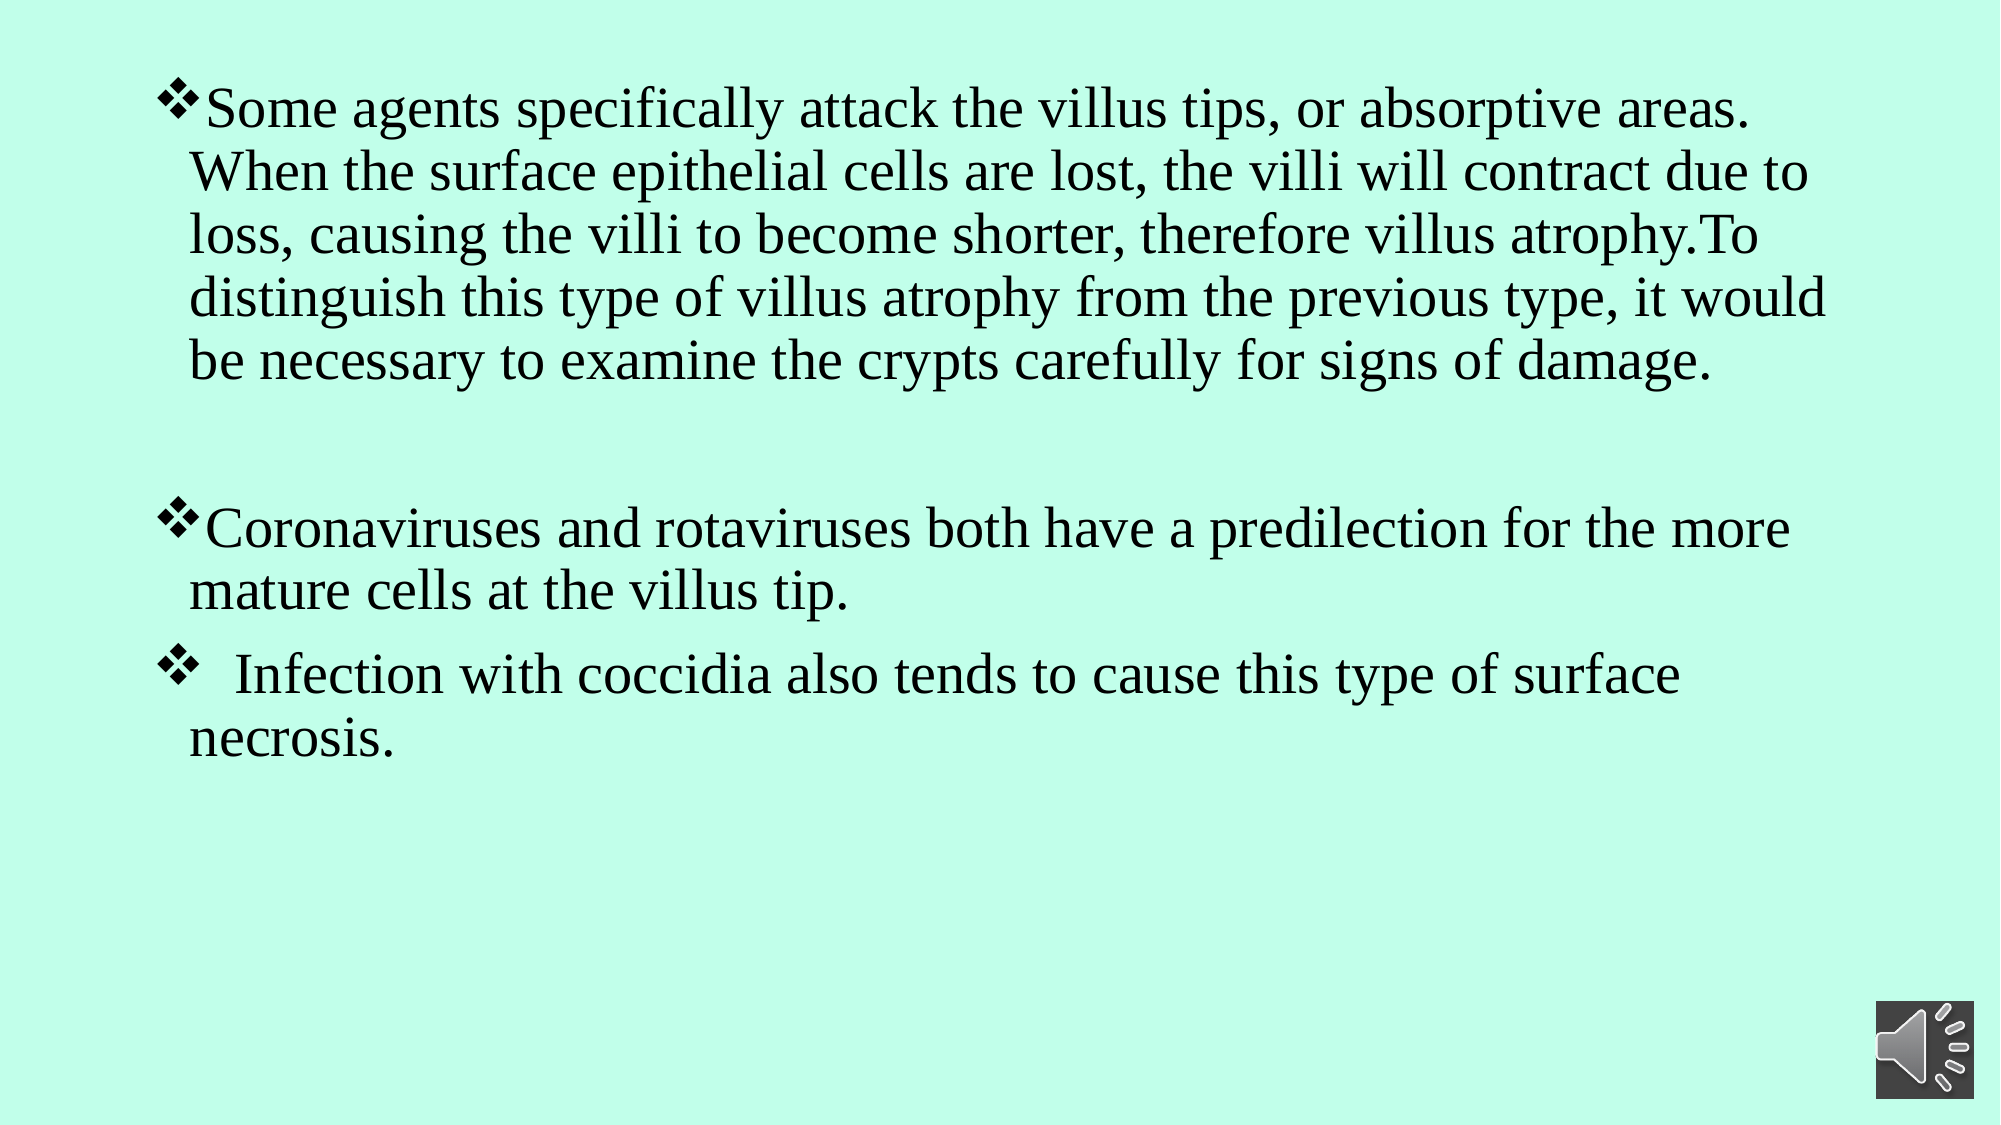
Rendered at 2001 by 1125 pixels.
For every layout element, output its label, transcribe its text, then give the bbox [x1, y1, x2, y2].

list Some agents specifically attack the villus tips, or absorptive areas. When the surface epithelial cells are lost, the villi will contract due to loss, causing the villi to become shorter, therefore villus atrophy.To distinguish this type of villus atrophy from the previous type, it would be necessary to examine the crypts carefully for signs of damage. Coronaviruses and rotaviruses both have a predilection for the more mature cells at the villus tip. Infection with coccidia also tends to cause this type of surface necrosis. [137, 69, 1863, 1014]
picture [1874, 999, 1975, 1100]
